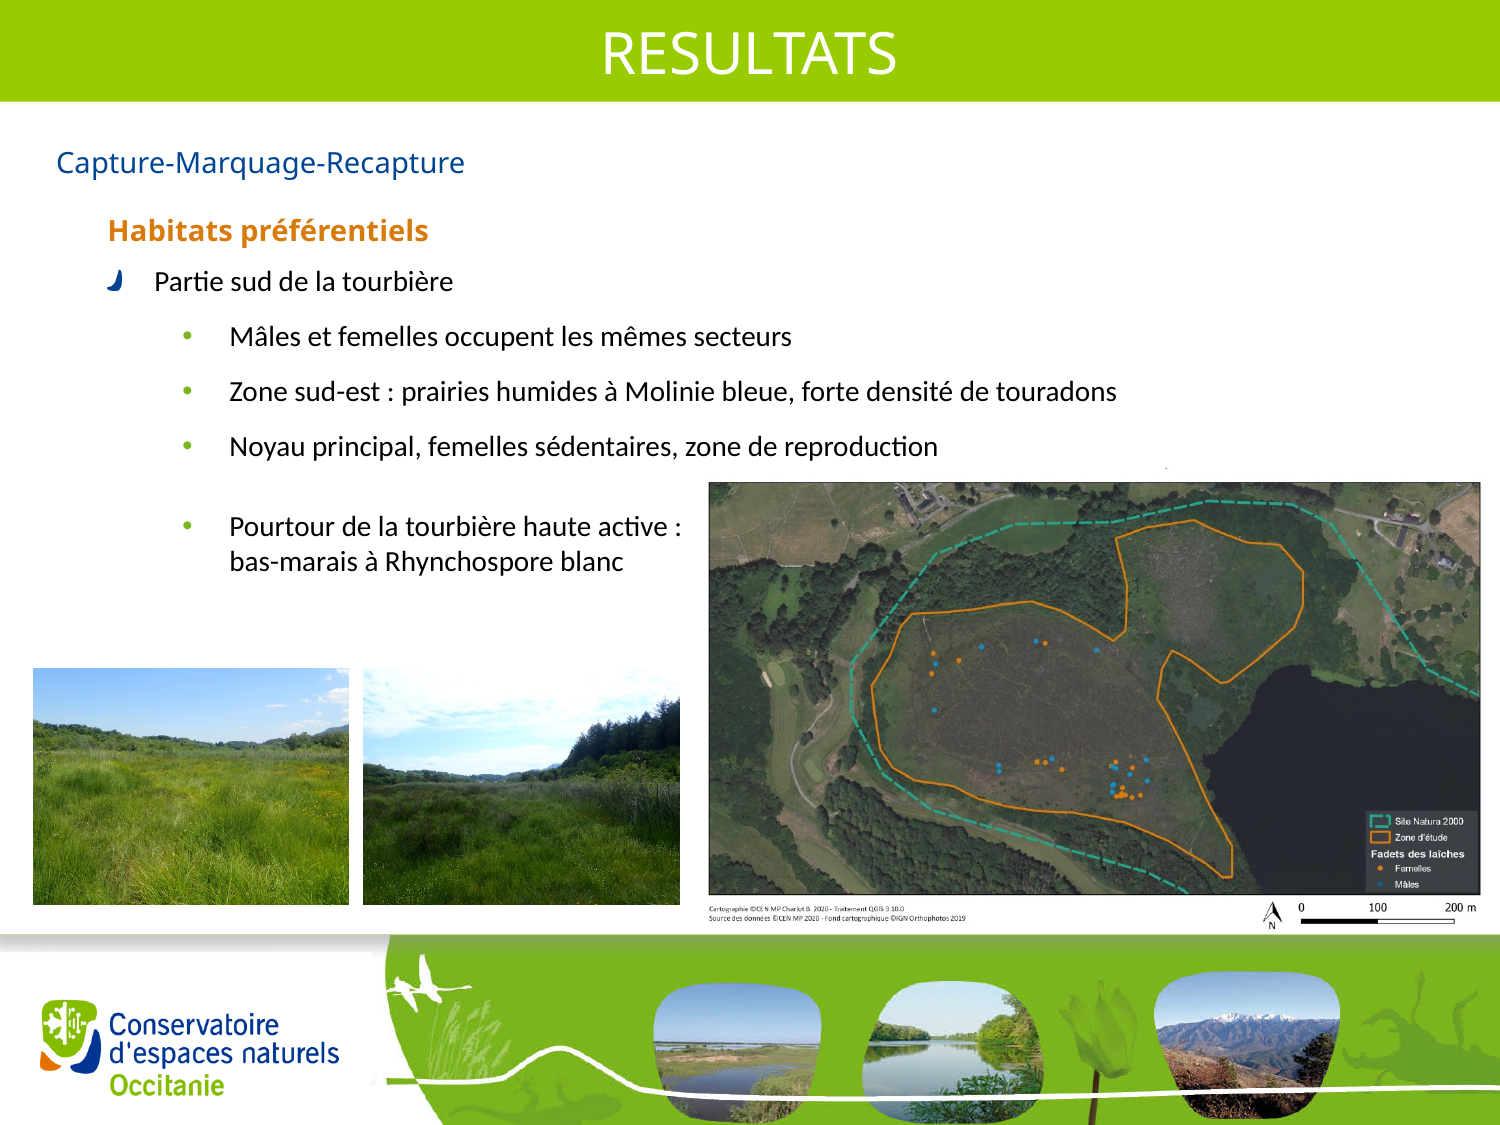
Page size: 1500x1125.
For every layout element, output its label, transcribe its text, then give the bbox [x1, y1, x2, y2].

picture [0, 467, 1500, 1125]
picture [17, 977, 361, 1118]
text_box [32, 668, 680, 906]
text_box RESULTATS [0, 0, 1500, 102]
text_box Partie sud de la tourbière Mâles et femelles occupent les mêmes secteurs Zone sud-est : prairies humides à Molinie bleue, forte densité de touradons Noyau principal, femelles sédentaires, zone de reproduction [17, 255, 1483, 470]
text_box Pourtour de la tourbière haute active : bas-marais à Rhynchospore blanc [17, 500, 691, 585]
picture [107, 269, 122, 291]
text_box Habitats préférentiels [17, 204, 1436, 255]
text_box Capture-Marquage-Recapture [41, 137, 1459, 187]
